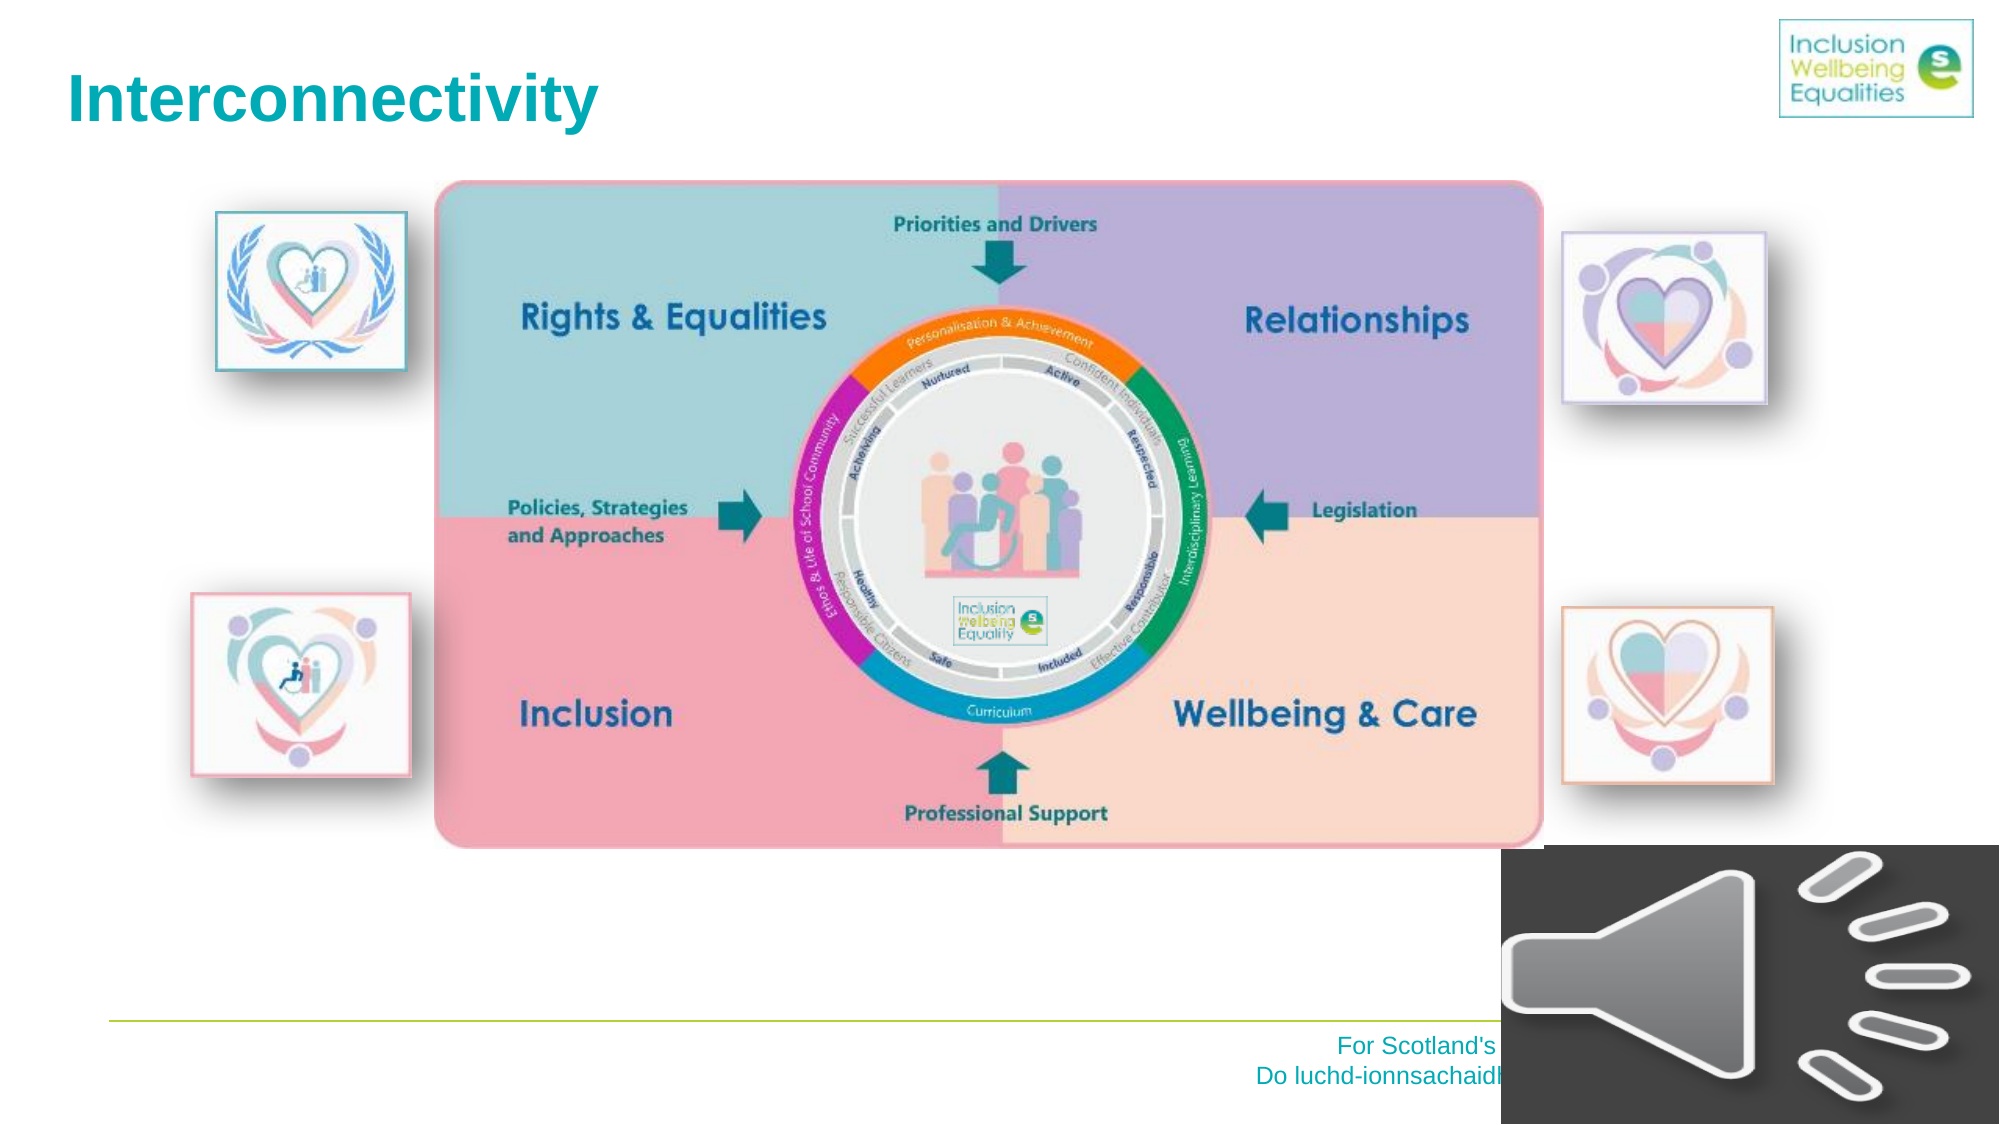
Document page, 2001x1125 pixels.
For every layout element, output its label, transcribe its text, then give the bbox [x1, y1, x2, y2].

picture [1561, 606, 1775, 785]
picture [215, 210, 408, 372]
title Interconnectivity [52, 47, 638, 250]
picture [1779, 19, 1974, 119]
picture [190, 591, 413, 778]
picture [1561, 231, 1769, 405]
picture [433, 180, 2000, 1125]
